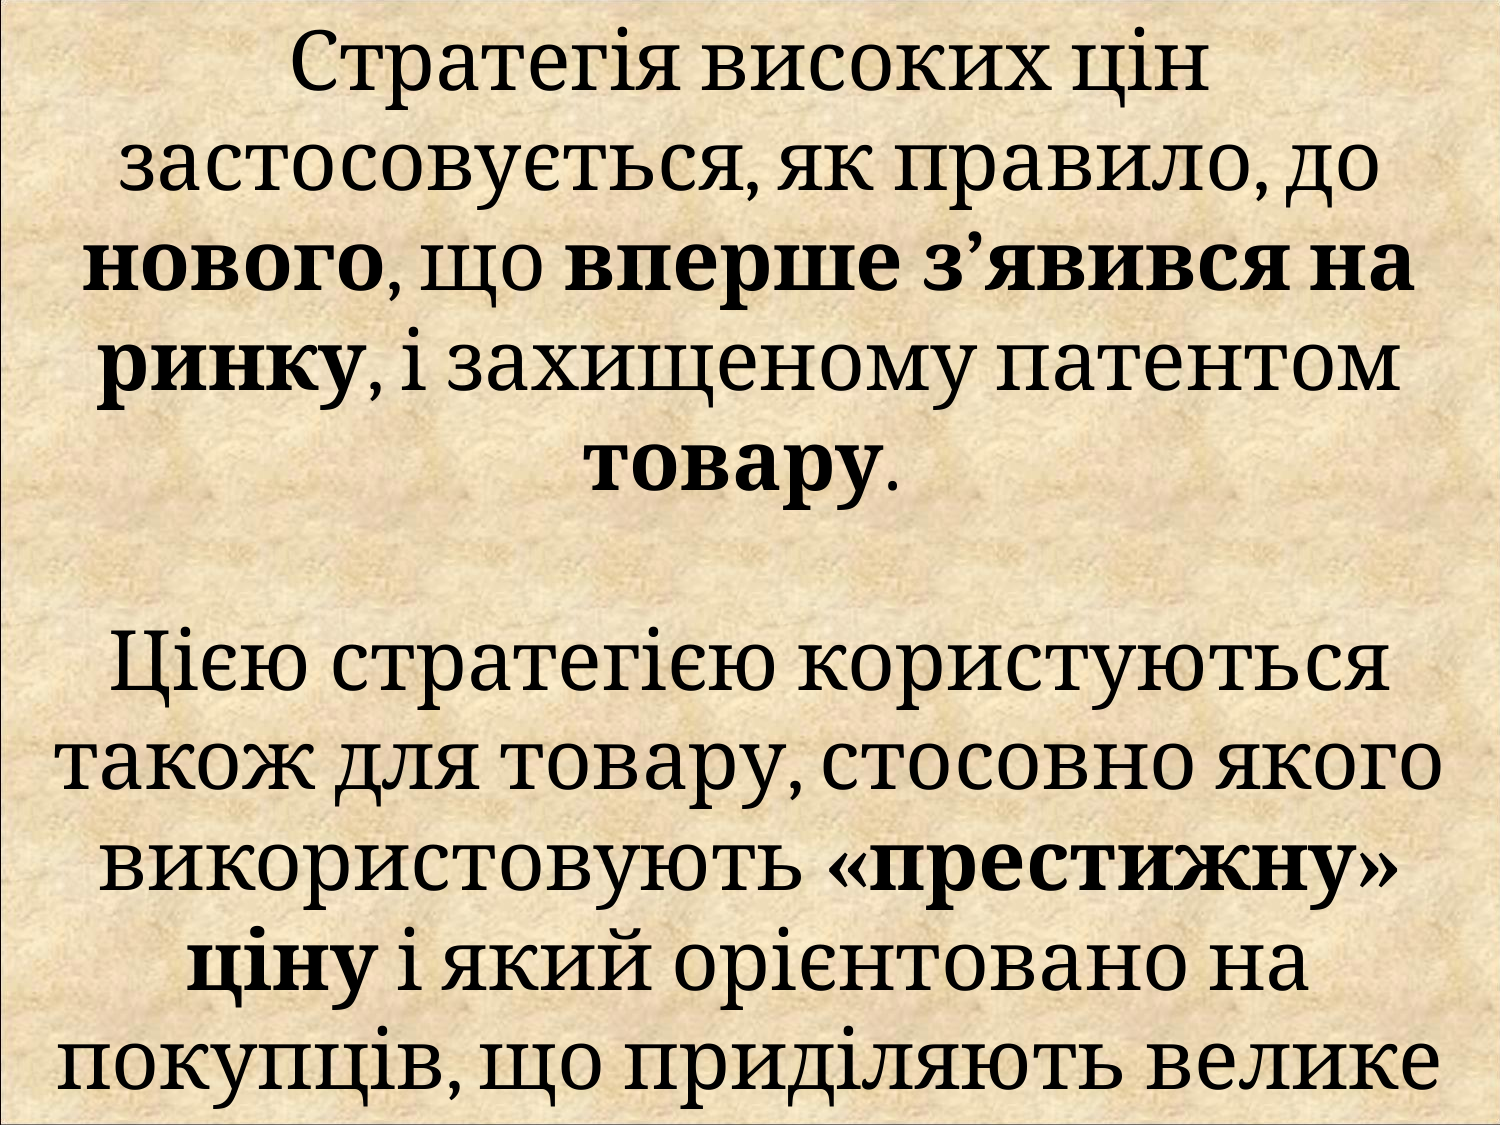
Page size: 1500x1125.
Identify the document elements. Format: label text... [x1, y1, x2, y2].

text_box Стратегія високих цін застосовується, як правило, до нового, що вперше з’явився на ринку, і захищеному патентом товару. Цією стратегією користуються також для товару, стосовно якого використовують «престижну» ціну і який орієнтовано на покупців, що приділяють велике значення якості, унікальності, статусу товару. [0, 0, 1500, 1125]
